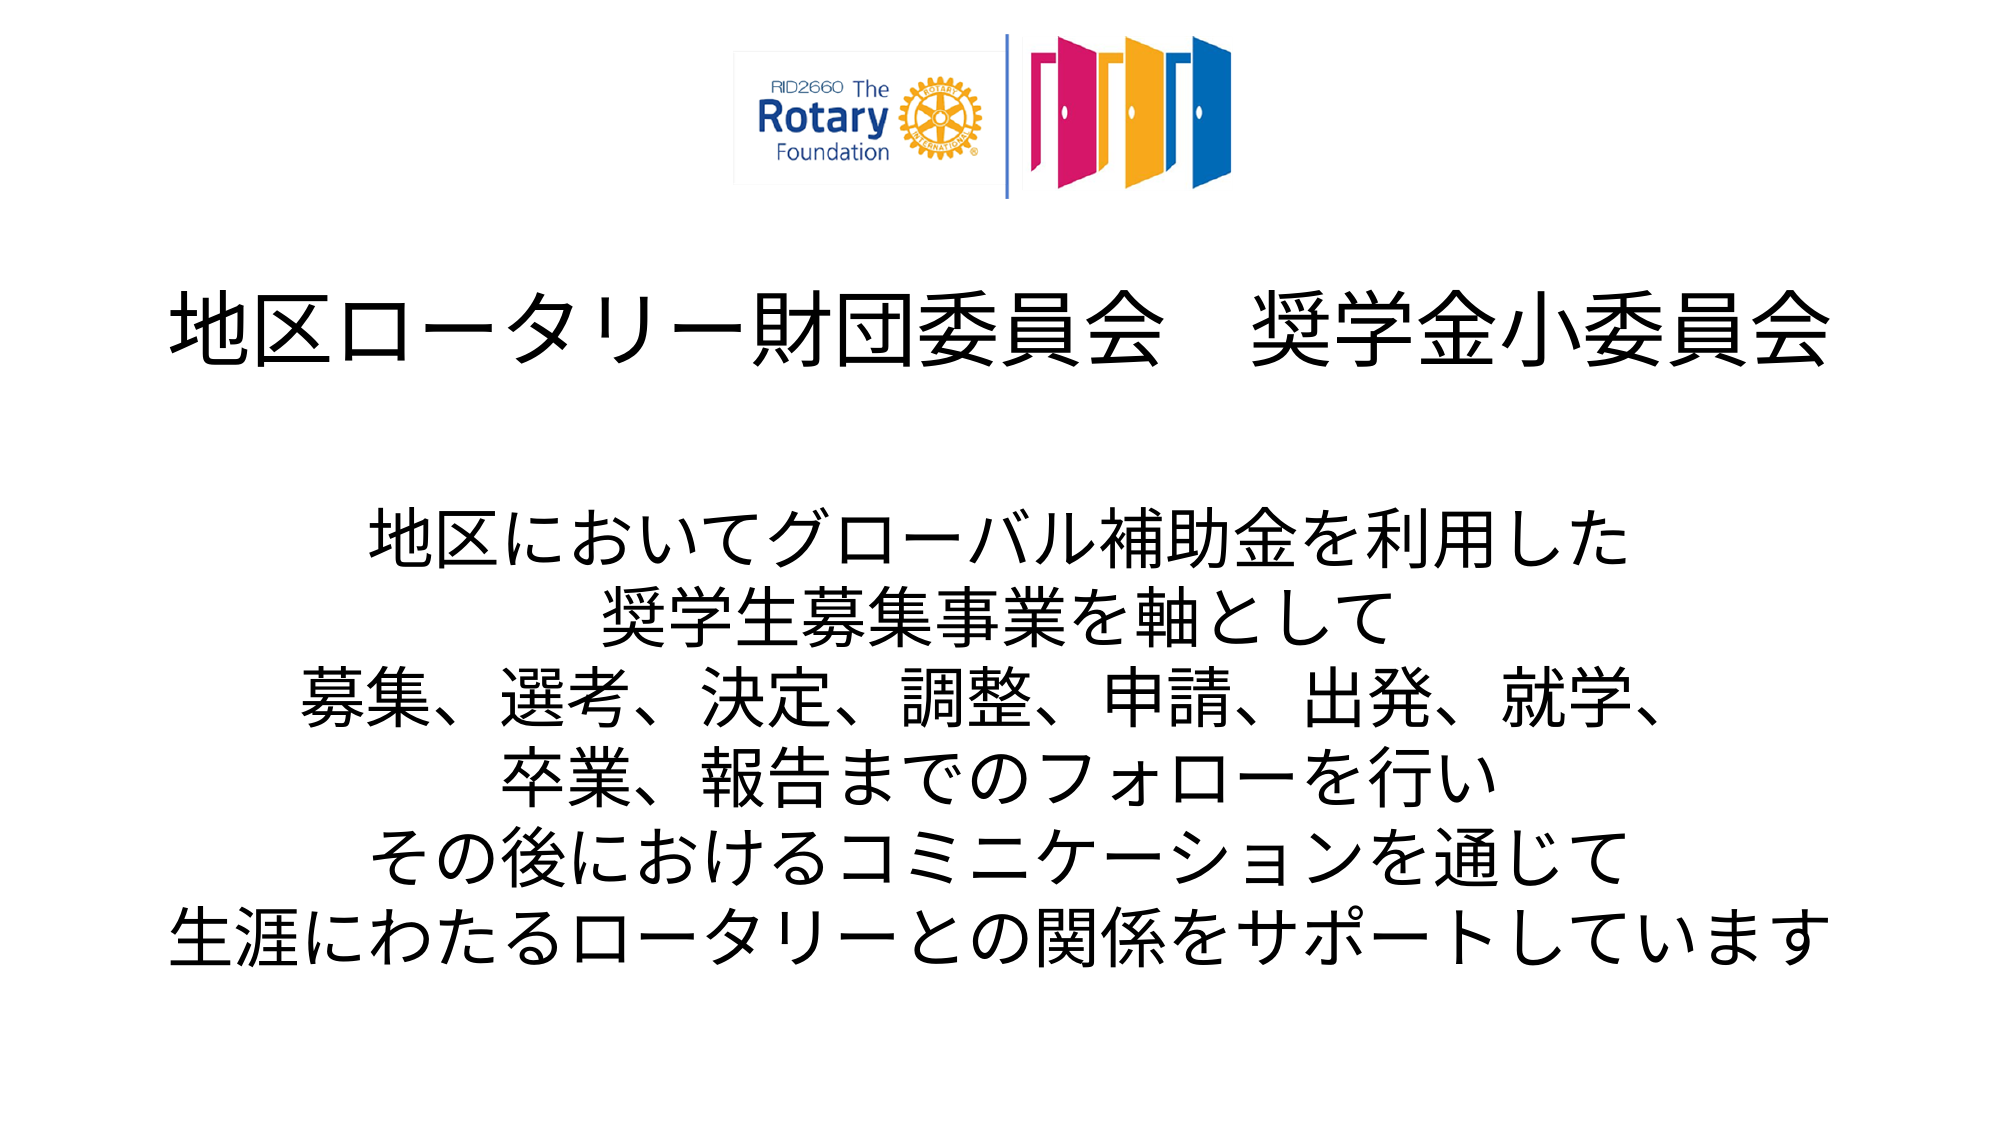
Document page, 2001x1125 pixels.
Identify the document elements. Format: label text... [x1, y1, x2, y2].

text_box 地区においてグローバル補助金を利用した 奨学生募集事業を軸として 募集、選考、決定、調整、申請、出発、就学、 卒業、報告までのフォローを行い その後におけるコミニケーションを通じて 生涯にわたるロータリーとの関係をサポートしています [0, 488, 2000, 984]
picture [733, 31, 1267, 203]
text_box 地区ロータリー財団委員会 奨学金小委員会 [0, 269, 2000, 385]
